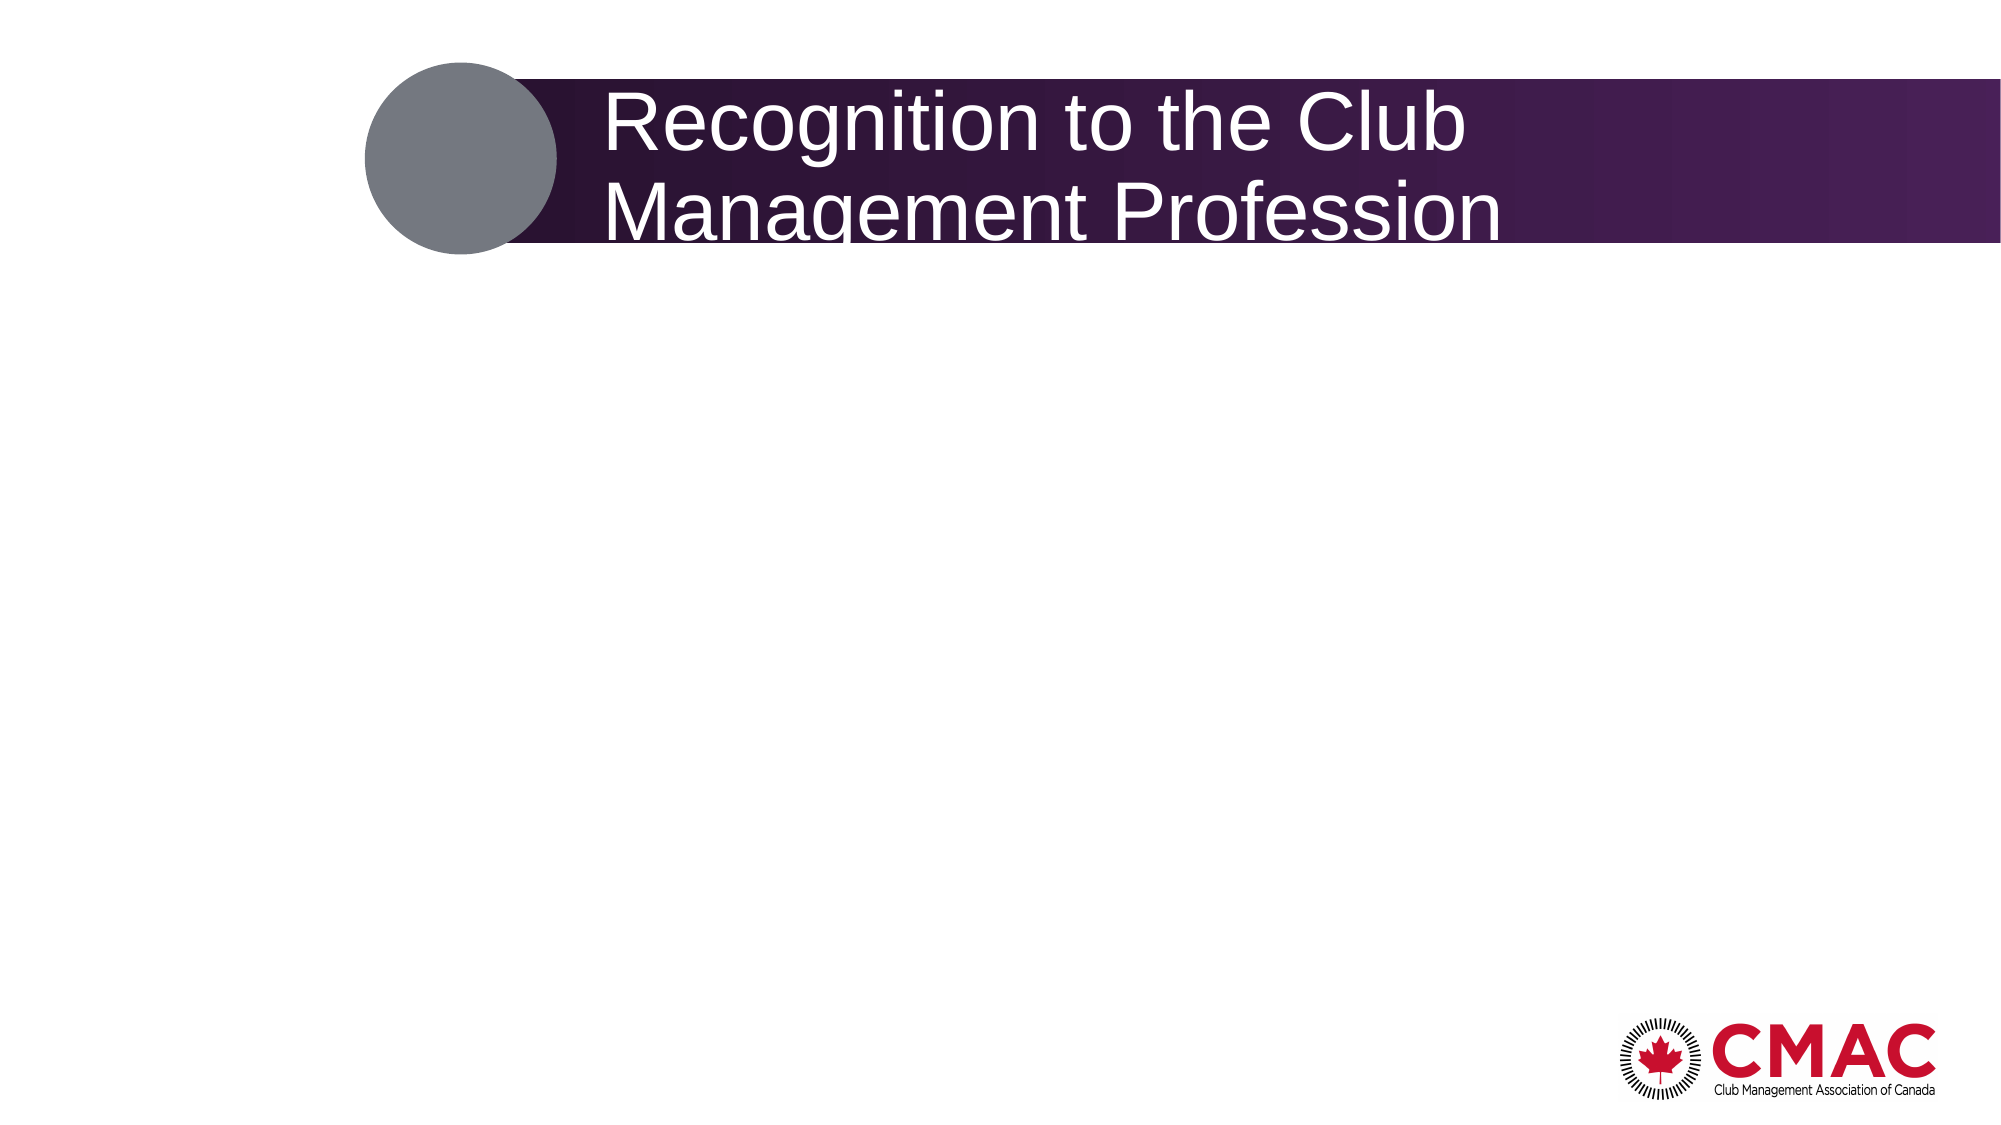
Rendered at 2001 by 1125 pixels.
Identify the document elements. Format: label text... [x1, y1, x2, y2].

title Recognition to the Club Management Profession [587, 59, 1863, 278]
picture [1618, 1013, 1938, 1102]
